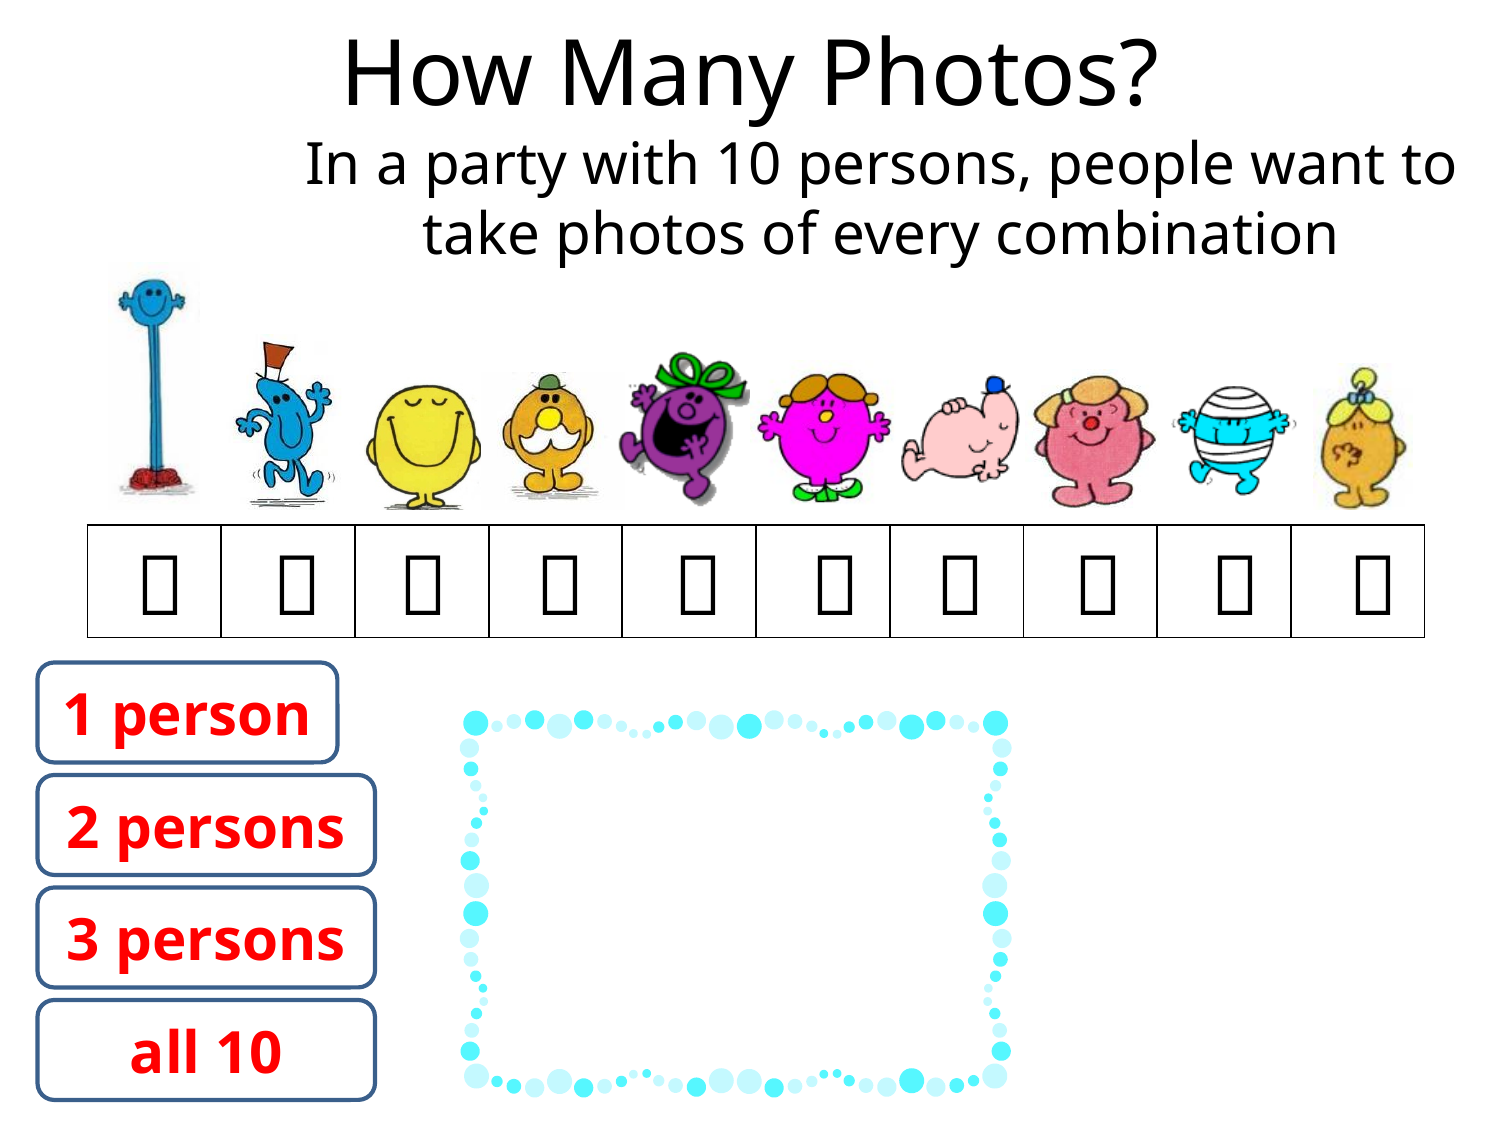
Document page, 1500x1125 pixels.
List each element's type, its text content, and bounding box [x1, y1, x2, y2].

text_box  [1058, 525, 1138, 640]
text_box  [383, 525, 463, 640]
table_header [891, 526, 920, 637]
table_header [463, 526, 488, 637]
table_header [1138, 526, 1156, 637]
picture [353, 347, 1160, 511]
table_header [1158, 526, 1195, 637]
text_box  [658, 525, 739, 640]
table_header [201, 526, 220, 637]
table_header [1292, 526, 1333, 637]
table_header [1414, 526, 1424, 637]
picture [107, 262, 201, 511]
table_header [356, 526, 383, 637]
table_header [222, 526, 258, 637]
text_box  [258, 525, 338, 640]
text_box  [1195, 525, 1276, 640]
picture [1312, 363, 1413, 511]
table_header [1001, 526, 1023, 637]
picture [1162, 368, 1305, 511]
table_header [338, 526, 354, 637]
table_header [876, 526, 889, 637]
text_box  [920, 525, 1001, 640]
text_box 1 person [35, 660, 340, 765]
picture [218, 333, 351, 511]
text_box 3 persons [35, 885, 378, 990]
table_header [757, 526, 795, 637]
text_box  [1333, 525, 1414, 640]
text_box  [795, 525, 876, 640]
table_header [1276, 526, 1290, 637]
table_header [1024, 526, 1058, 637]
table_header [88, 526, 120, 637]
table_header [601, 526, 621, 637]
text_box 2 persons [35, 772, 378, 878]
title How Many Photos? [75, 0, 1425, 163]
table_header [490, 526, 520, 637]
text_box  [520, 525, 601, 640]
text_box all 10 [35, 997, 378, 1103]
text_box  [120, 525, 201, 640]
table_header [623, 526, 658, 637]
text_box In a party with 10 persons, people want to take photos of every combination [262, 118, 1500, 274]
table_header [739, 526, 755, 637]
picture [458, 709, 1013, 1099]
